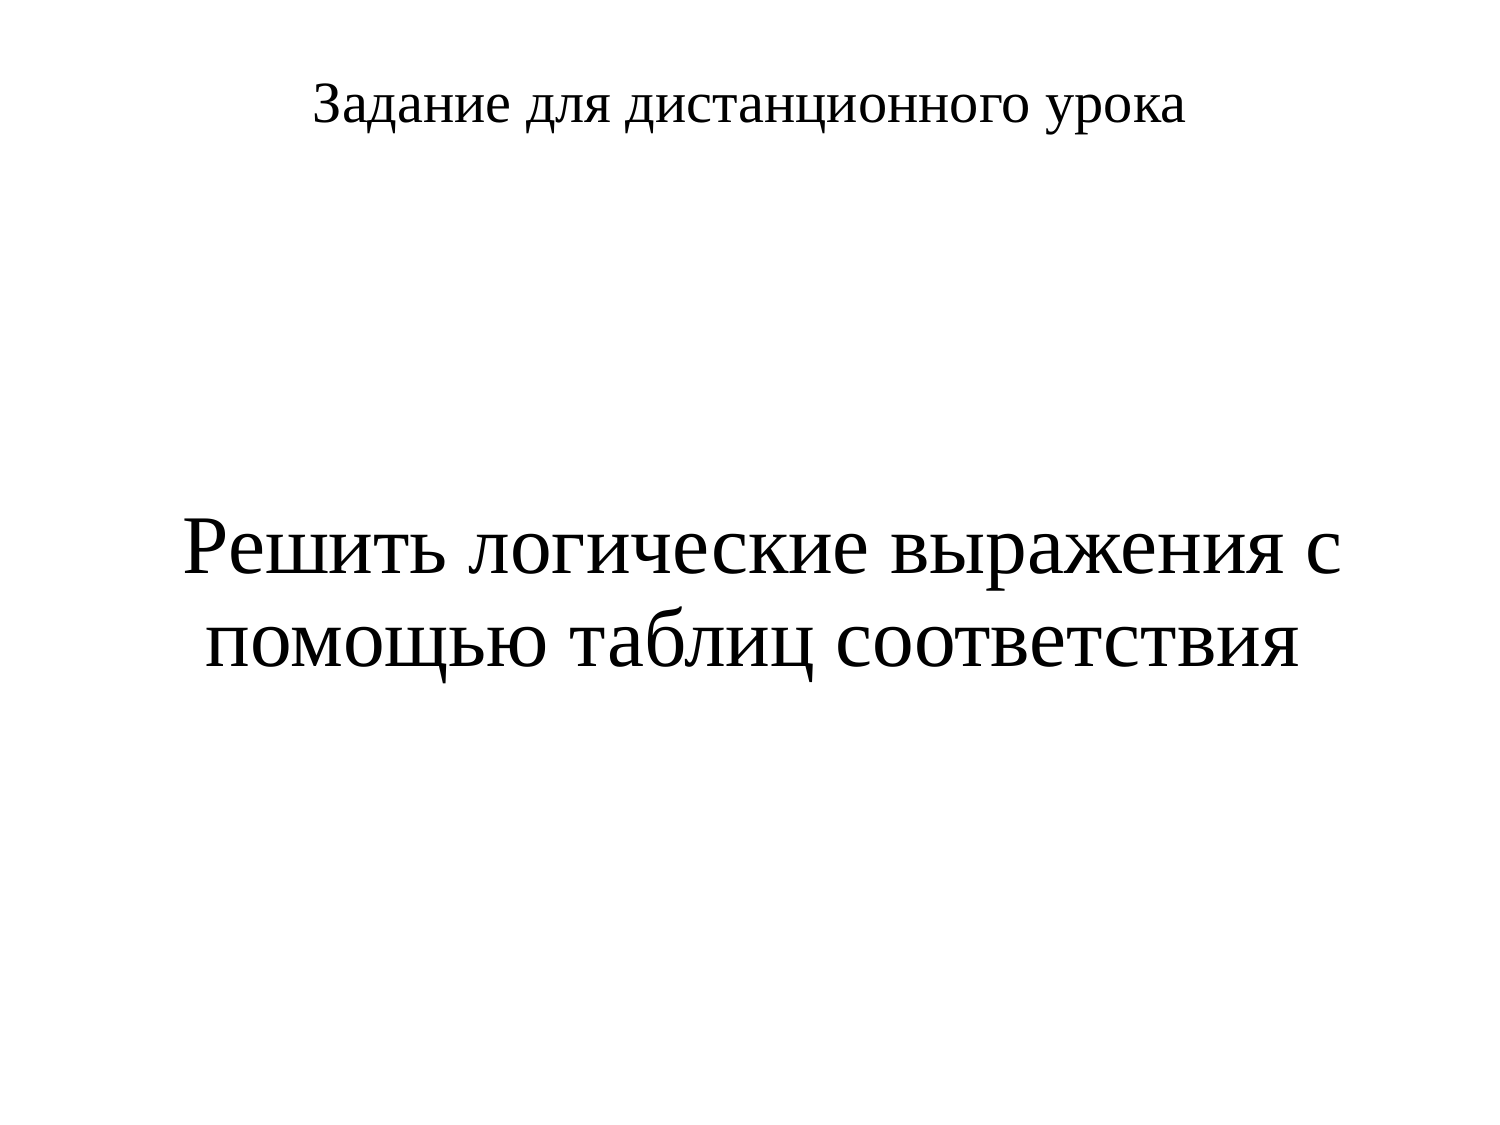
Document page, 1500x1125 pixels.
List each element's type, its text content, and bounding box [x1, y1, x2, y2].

text_box Решить логические выражения с помощью таблиц соответствия [88, 479, 1439, 705]
title Задание для дистанционного урока [75, 45, 1425, 161]
